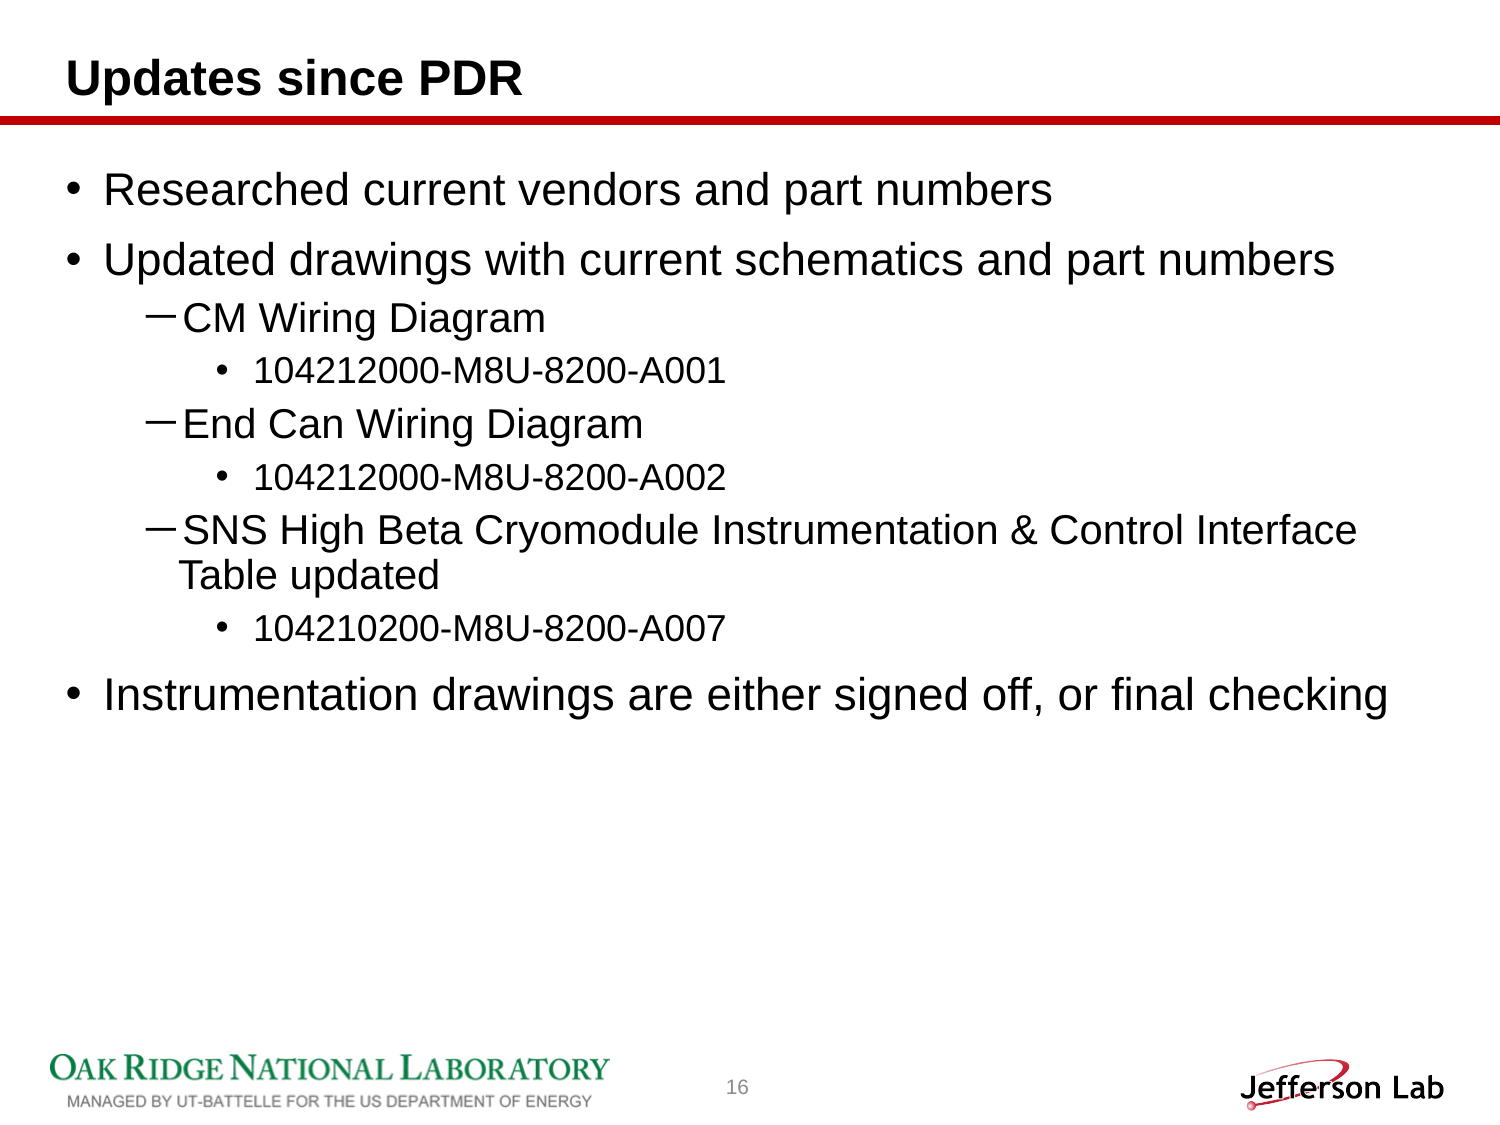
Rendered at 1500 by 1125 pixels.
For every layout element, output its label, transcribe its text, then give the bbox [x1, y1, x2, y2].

picture [1238, 1051, 1457, 1122]
title Updates since PDR [50, 39, 1440, 120]
slide_number 16 [693, 1060, 782, 1111]
list Researched current vendors and part numbers Updated drawings with current schematics and part numbers CM Wiring Diagram 104212000-M8U-8200-A001 End Can Wiring Diagram 104212000-M8U-8200-A002 SNS High Beta Cryomodule Instrumentation & Control Interface Table updated 104210200-M8U-8200-A007 Instrumentation drawings are either signed off, or final checking [50, 158, 1440, 1042]
picture [50, 1054, 610, 1112]
